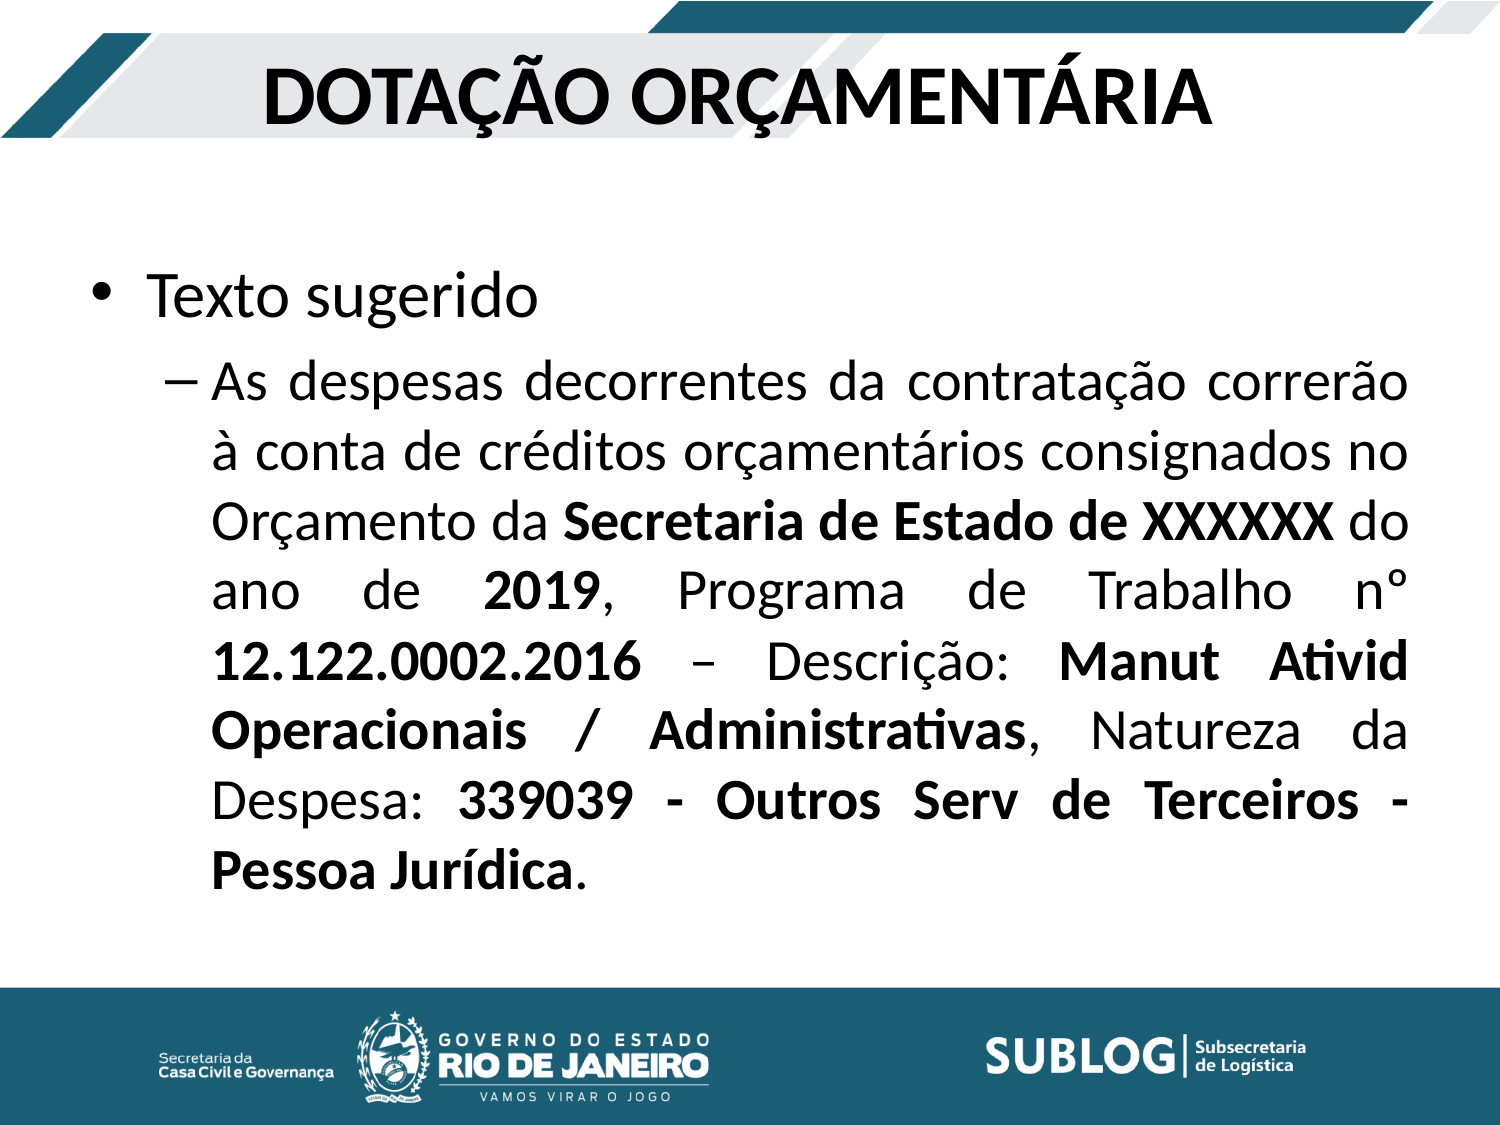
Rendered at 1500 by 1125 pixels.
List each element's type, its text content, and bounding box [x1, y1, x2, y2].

title DOTAÇÃO ORÇAMENTÁRIA [76, 30, 1400, 149]
list Texto sugerido As despesas decorrentes da contratação correrão à conta de créditos orçamentários consignados no Orçamento da Secretaria de Estado de XXXXXX do ano de 2019, Programa de Trabalho nº 12.122.0002.2016 – Descrição: Manut Ativid Operacionais / Administrativas, Natureza da Despesa: 339039 - Outros Serv de Terceiros - Pessoa Jurídica. [75, 243, 1425, 1000]
picture [986, 1034, 1306, 1078]
picture [0, 1, 1500, 138]
picture [159, 1010, 709, 1103]
